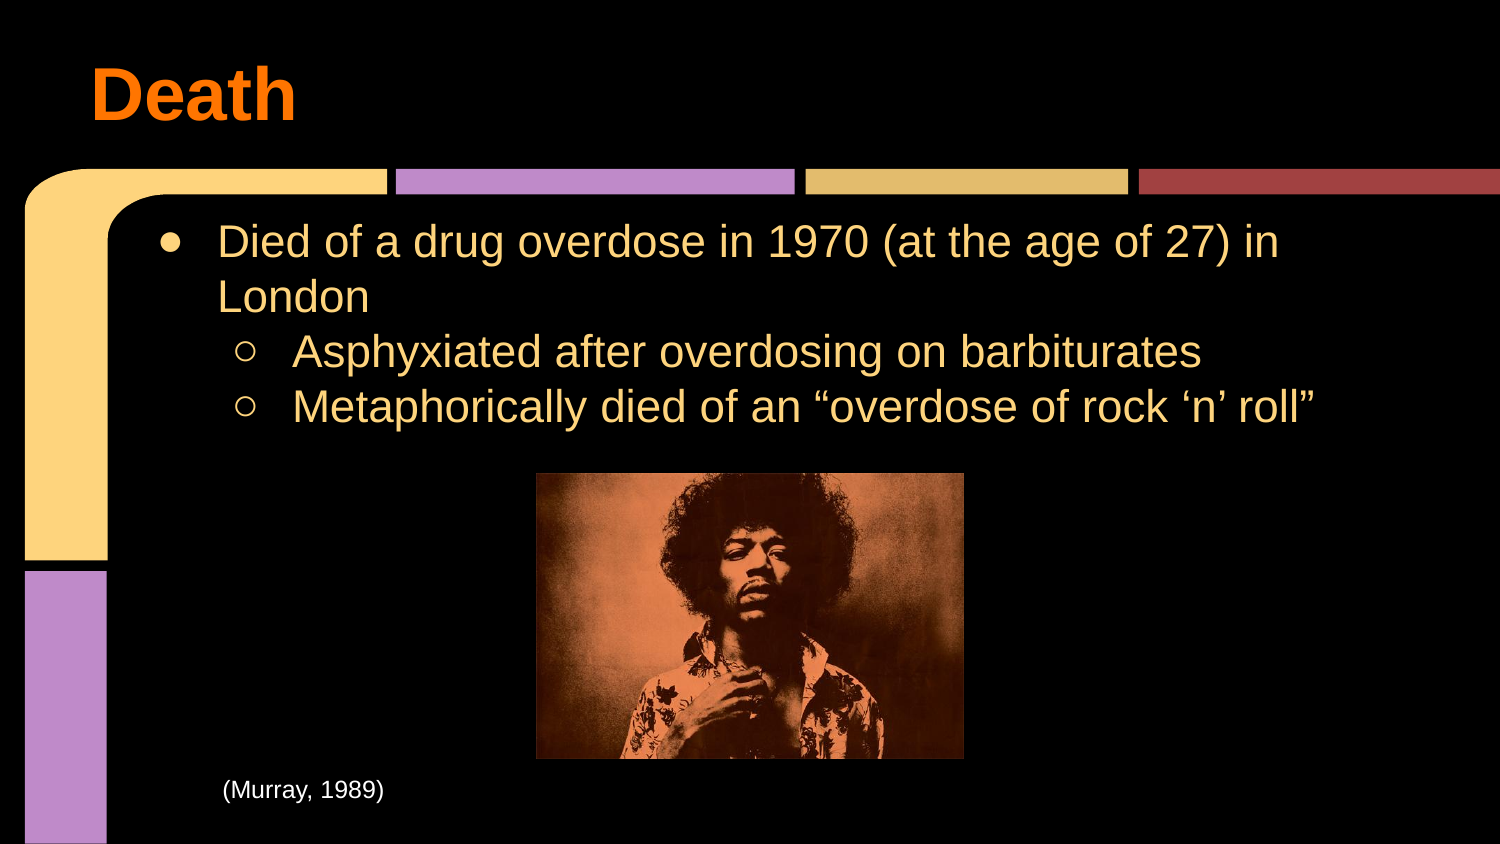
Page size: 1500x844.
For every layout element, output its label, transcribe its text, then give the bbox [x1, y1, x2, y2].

list Died of a drug overdose in 1970 (at the age of 27) in London Asphyxiated after overdosing on barbiturates Metaphorically died of an “overdose of rock ‘n’ roll” [127, 197, 1425, 772]
picture [535, 473, 964, 759]
text_box (Murray, 1989) [207, 758, 556, 799]
title Death [75, 33, 1204, 151]
